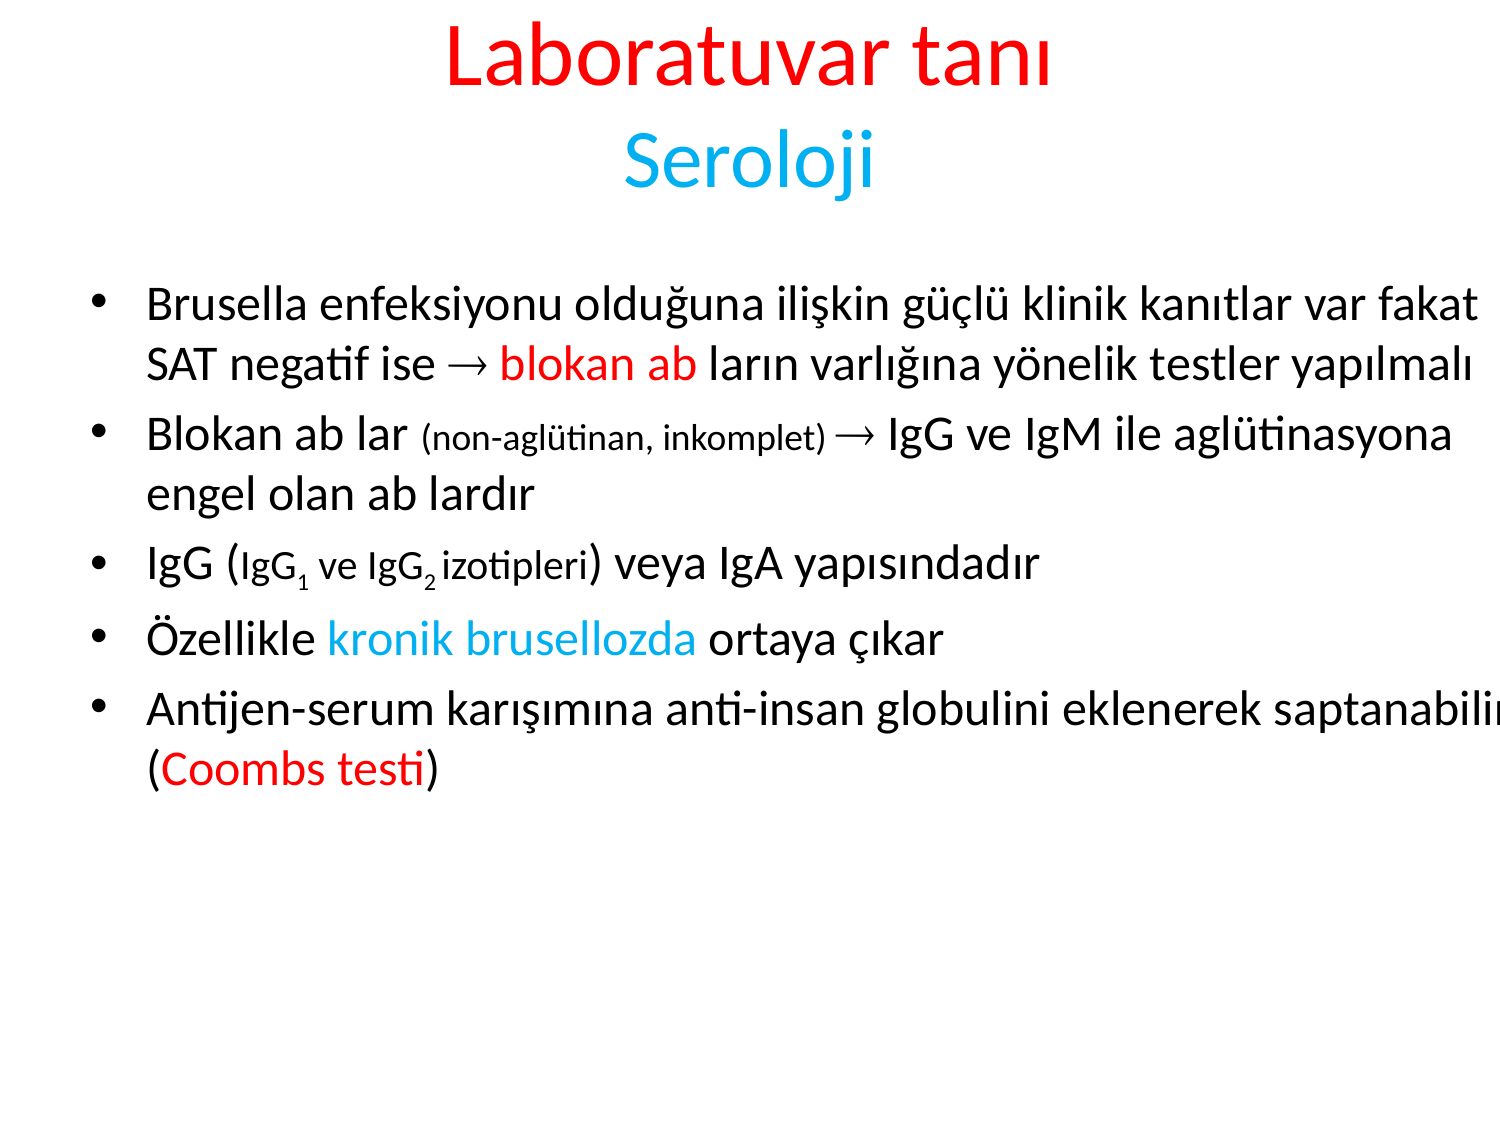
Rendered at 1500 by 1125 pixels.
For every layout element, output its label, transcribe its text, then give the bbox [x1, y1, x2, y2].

list Brusella enfeksiyonu olduğuna ilişkin güçlü klinik kanıtlar var fakat SAT negatif ise  blokan ab ların varlığına yönelik testler yapılmalı Blokan ab lar (non-aglütinan, inkomplet)  IgG ve IgM ile aglütinasyona engel olan ab lardır IgG (IgG1 ve IgG2 izotipleri) veya IgA yapısındadır Özellikle kronik brusellozda ortaya çıkar Antijen-serum karışımına anti-insan globulini eklenerek saptanabilir (Coombs testi) [74, 262, 1500, 1006]
title Laboratuvar tanı Seroloji [74, 44, 1426, 233]
